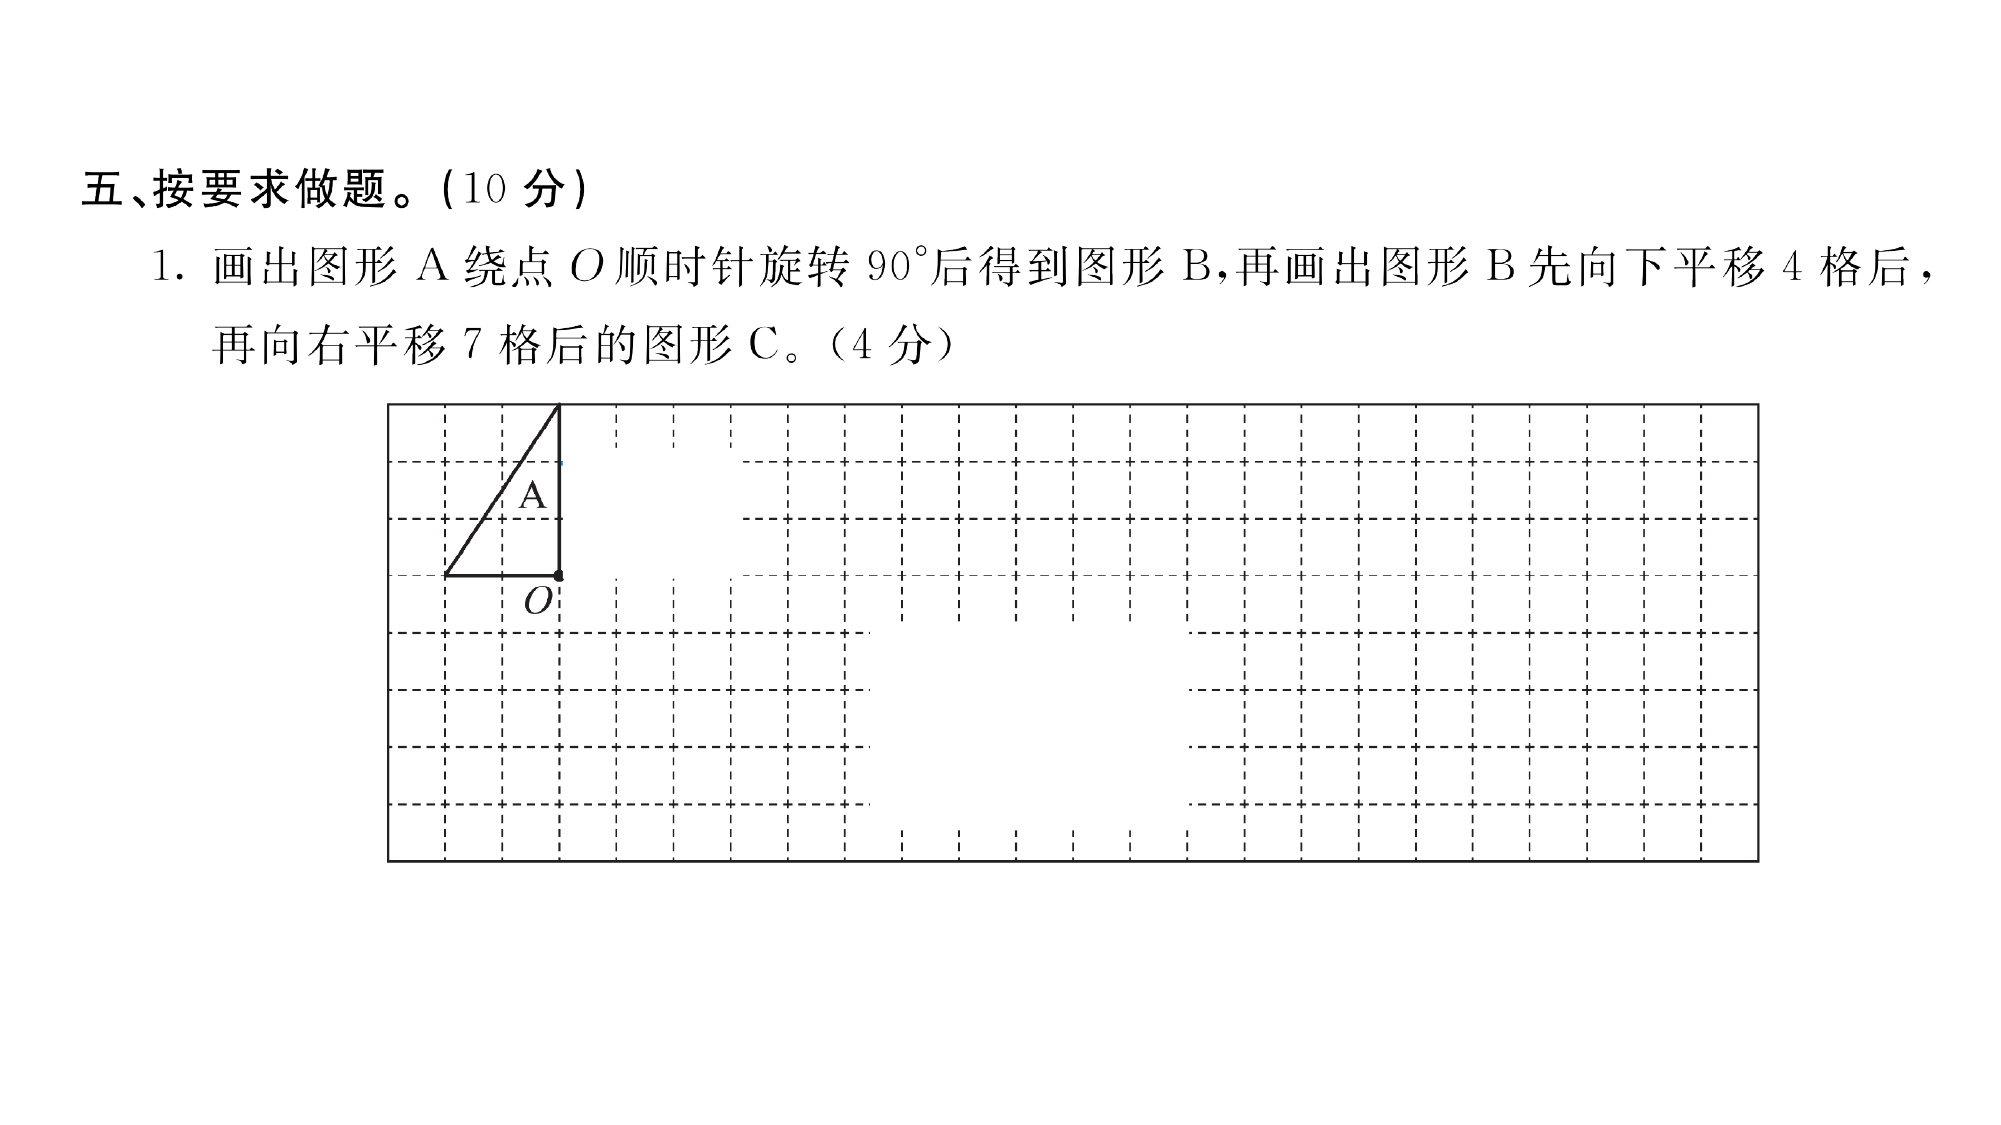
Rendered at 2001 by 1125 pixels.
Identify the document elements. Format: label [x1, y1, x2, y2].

picture [78, 148, 1969, 890]
